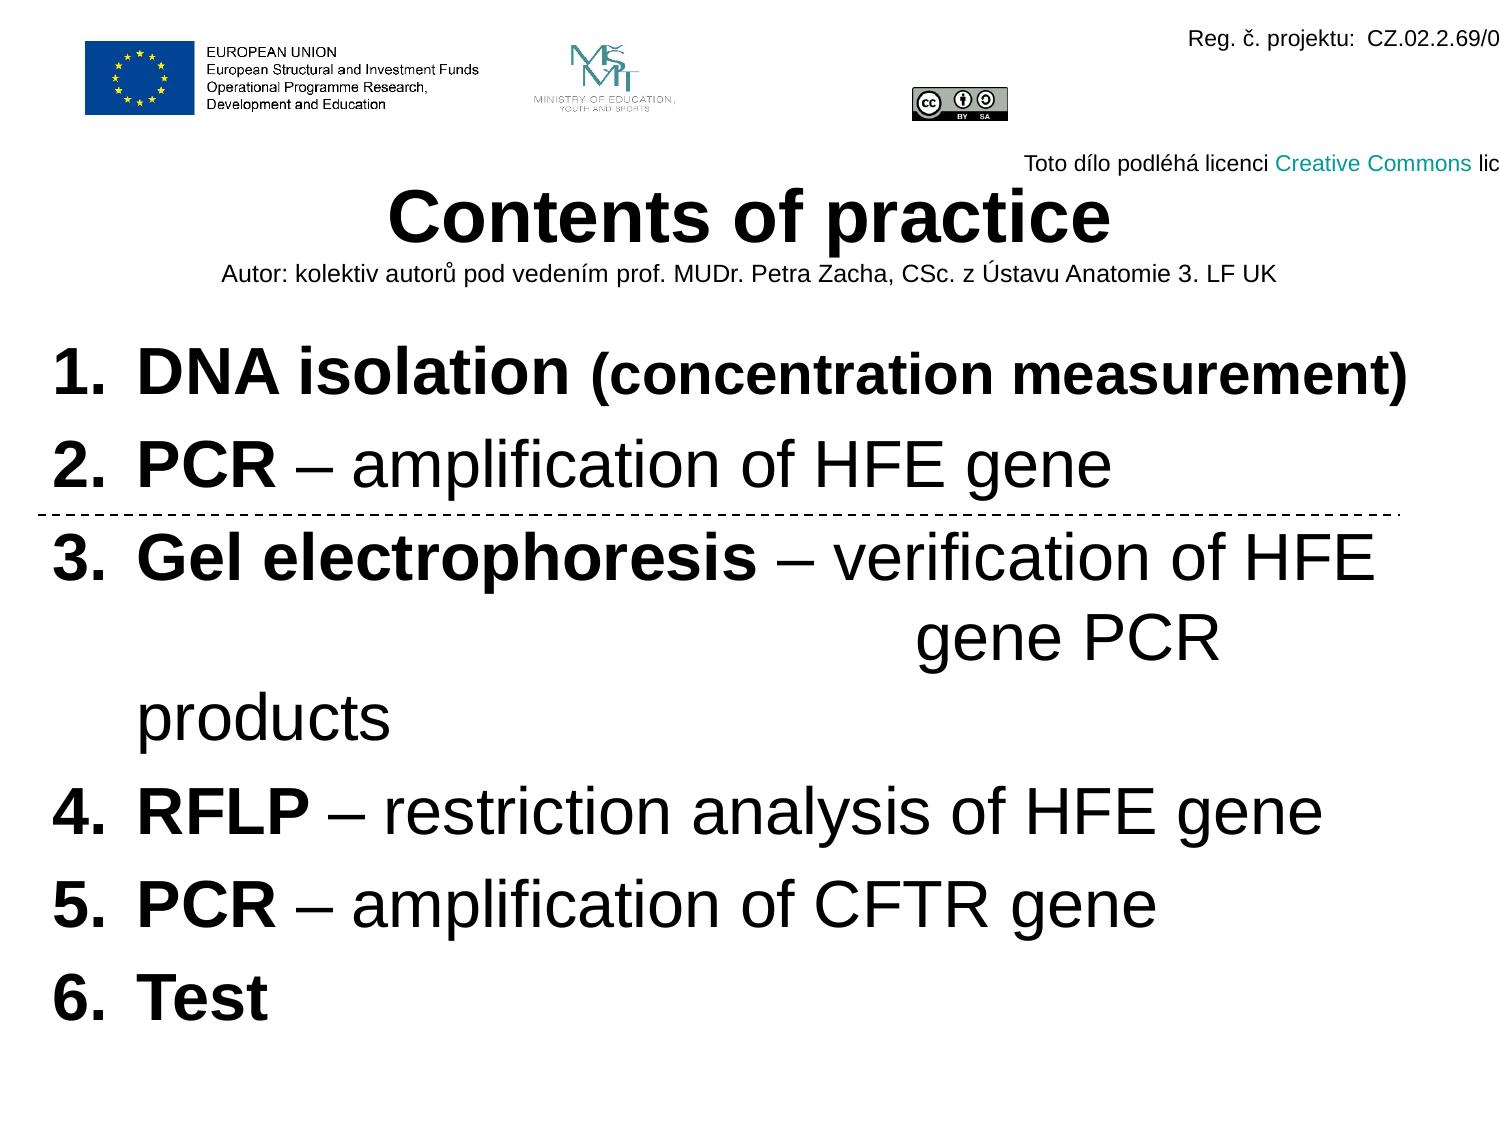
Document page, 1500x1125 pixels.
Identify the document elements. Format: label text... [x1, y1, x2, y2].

text_box [0, 0, 1500, 75]
picture [48, 4, 712, 152]
picture [912, 87, 1008, 121]
title Contents of practice Autor: kolektiv autorů pod vedením prof. MUDr. Petra Zacha, CSc. z Ústavu Anatomie 3. LF UK [186, 204, 1314, 320]
list DNA isolation (concentration measurement) PCR – amplification of HFE gene Gel electrophoresis – verification of HFE gene PCR products RFLP – restriction analysis of HFE gene PCR – amplification of CFTR gene Test [37, 320, 1475, 1063]
text_box Toto dílo podléhá licenci Creative Commons licenci 4.0 Mezinárodní Licence [1008, 141, 1500, 184]
